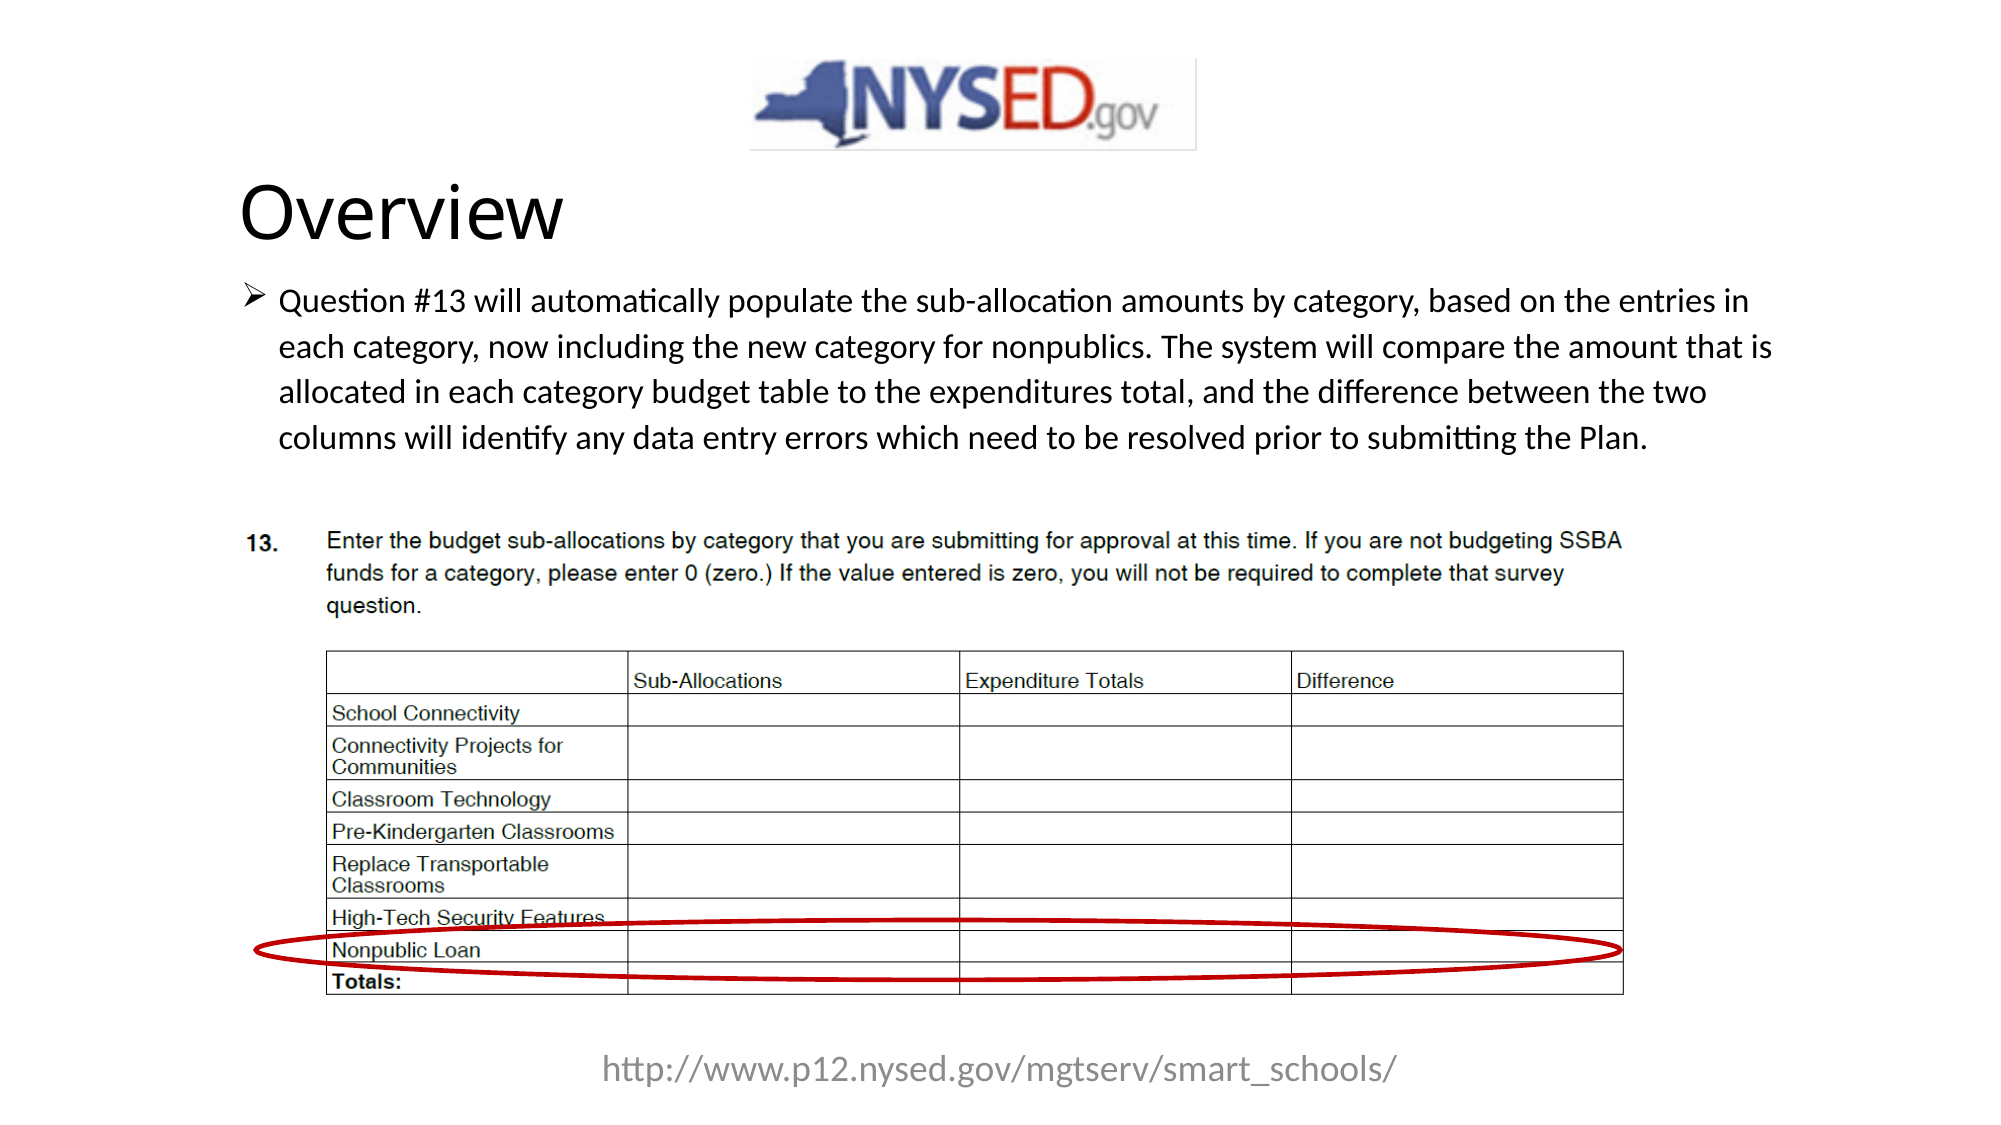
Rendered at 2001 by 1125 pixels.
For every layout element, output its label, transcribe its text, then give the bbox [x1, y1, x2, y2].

picture [750, 58, 1199, 153]
footer http://www.p12.nysed.gov/mgtserv/smart_schools/ [532, 1036, 1468, 1097]
title Overview [223, 155, 1799, 263]
list Question #13 will automatically populate the sub-allocation amounts by category, based on the entries in each category, now including the new category for nonpublics. The system will compare the amount that is allocated in each category budget table to the expenditures total, and the difference between the two columns will identify any data entry errors which need to be resolved prior to submitting the Plan. [226, 266, 1802, 496]
picture [238, 524, 1639, 1009]
